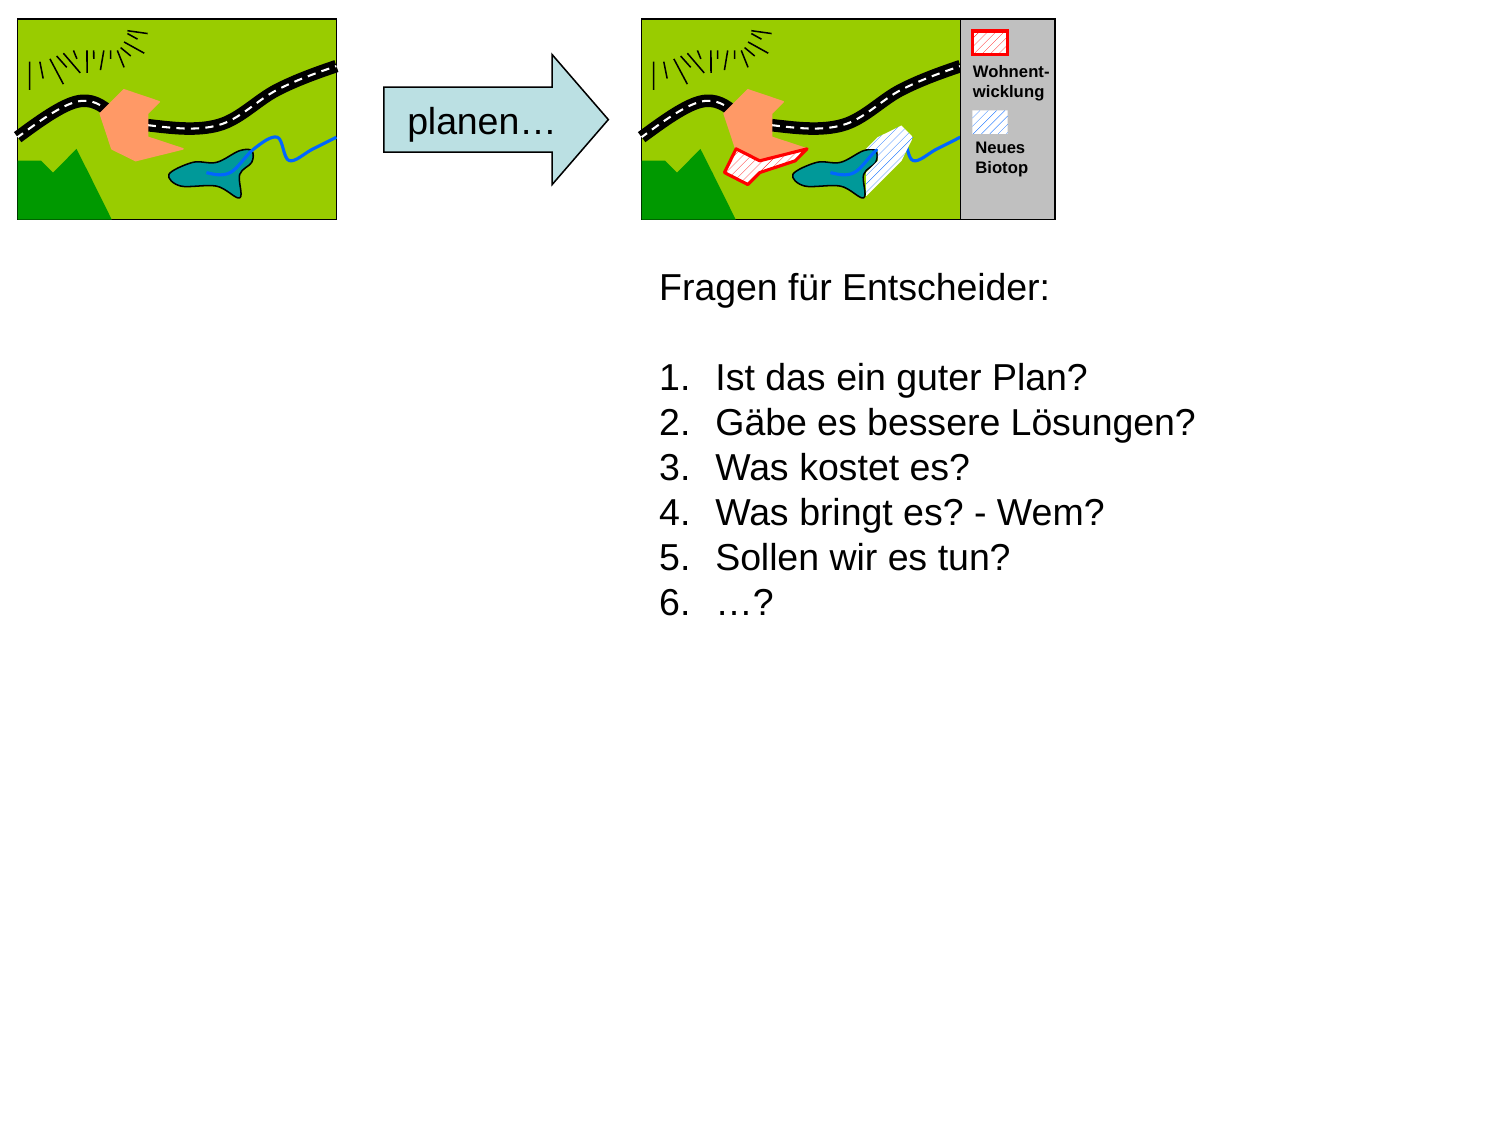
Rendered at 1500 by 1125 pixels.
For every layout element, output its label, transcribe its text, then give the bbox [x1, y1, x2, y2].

text_box Neues Biotop [966, 129, 1044, 185]
text_box [972, 110, 1008, 129]
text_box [641, 18, 961, 220]
text_box [972, 31, 1008, 53]
text_box [965, 108, 1056, 220]
text_box planen… [383, 54, 609, 185]
text_box [961, 18, 1056, 53]
text_box Wohnent- wicklung [966, 53, 1065, 108]
text_box Fragen für Entscheider: Ist das ein guter Plan? Gäbe es bessere Lösungen? Was kostet es? Was bringt es? - Wem? Sollen wir es tun? …? [644, 255, 1211, 631]
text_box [17, 18, 337, 220]
